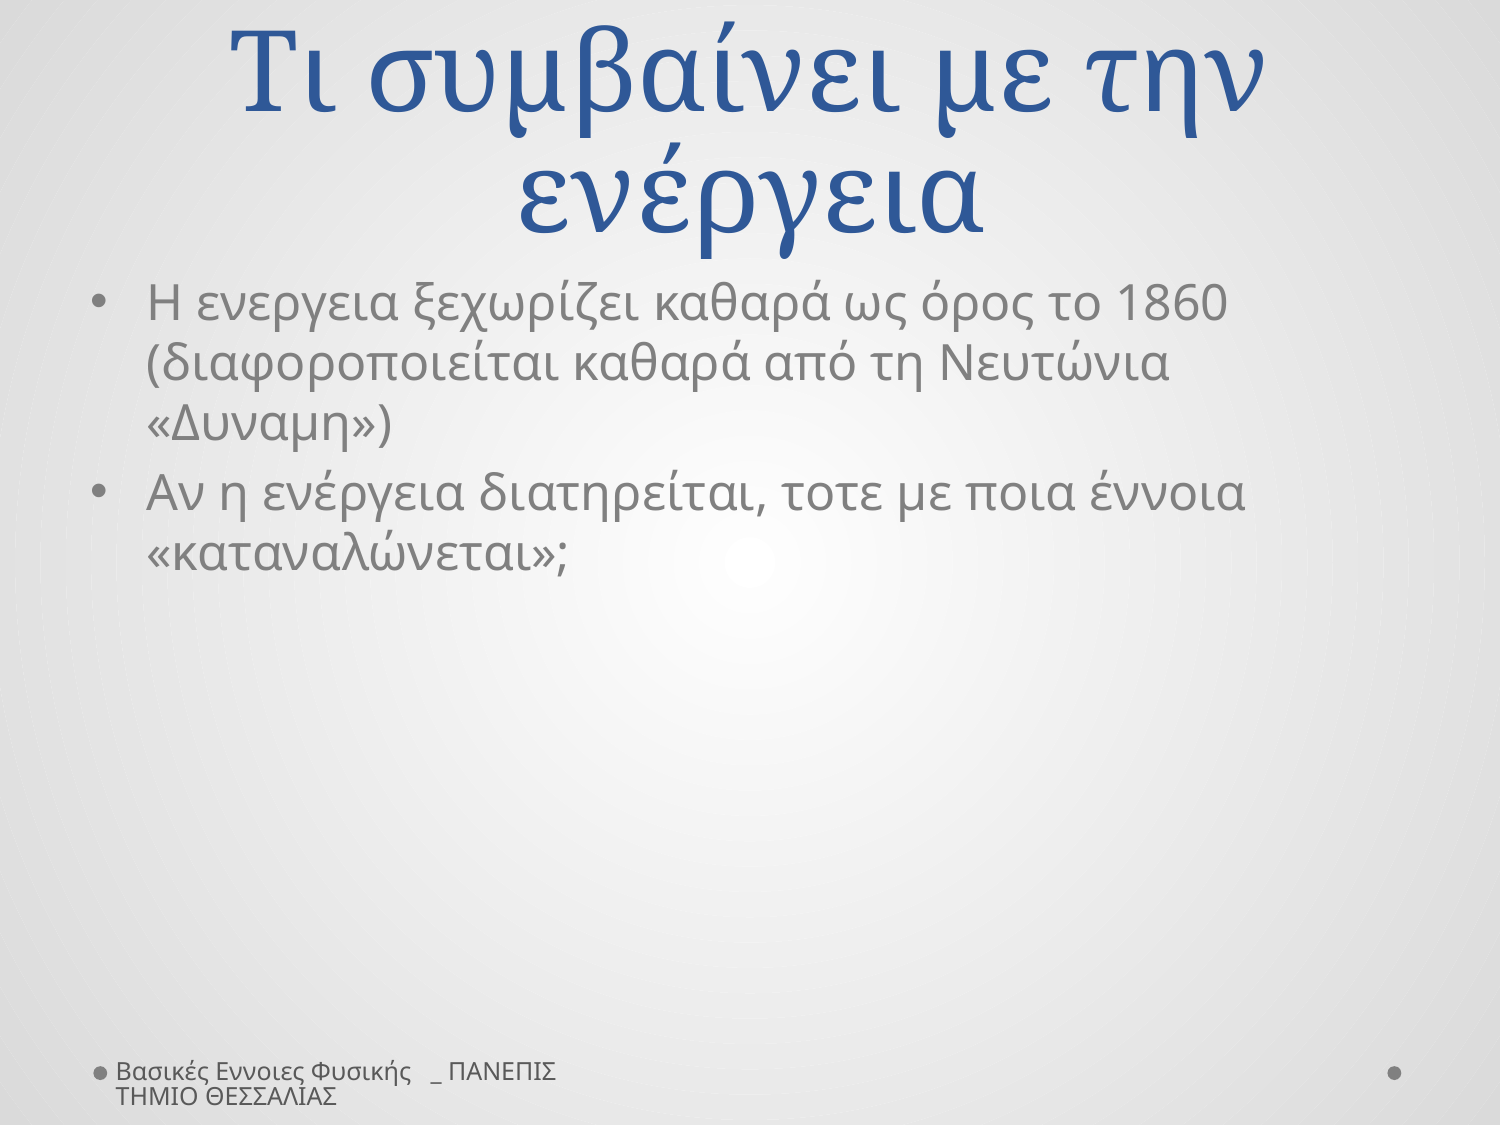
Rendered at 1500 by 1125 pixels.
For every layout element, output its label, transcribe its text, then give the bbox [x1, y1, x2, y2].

title Τι συμβαίνει με την ενέργεια [75, 0, 1425, 262]
footer Βασικές Εννοιες Φυσικής _ ΠΑΝΕΠΙΣΤΗΜΙΟ ΘΕΣΣΑΛΙΑΣ [108, 1042, 576, 1103]
list Η ενεργεια ξεχωρίζει καθαρά ως όρος το 1860 (διαφοροποιείται καθαρά από τη Νευτώνια «Δυναμη») Αν η ενέργεια διατηρείται, τοτε με ποια έννοια «καταναλώνεται»; [75, 262, 1425, 1005]
